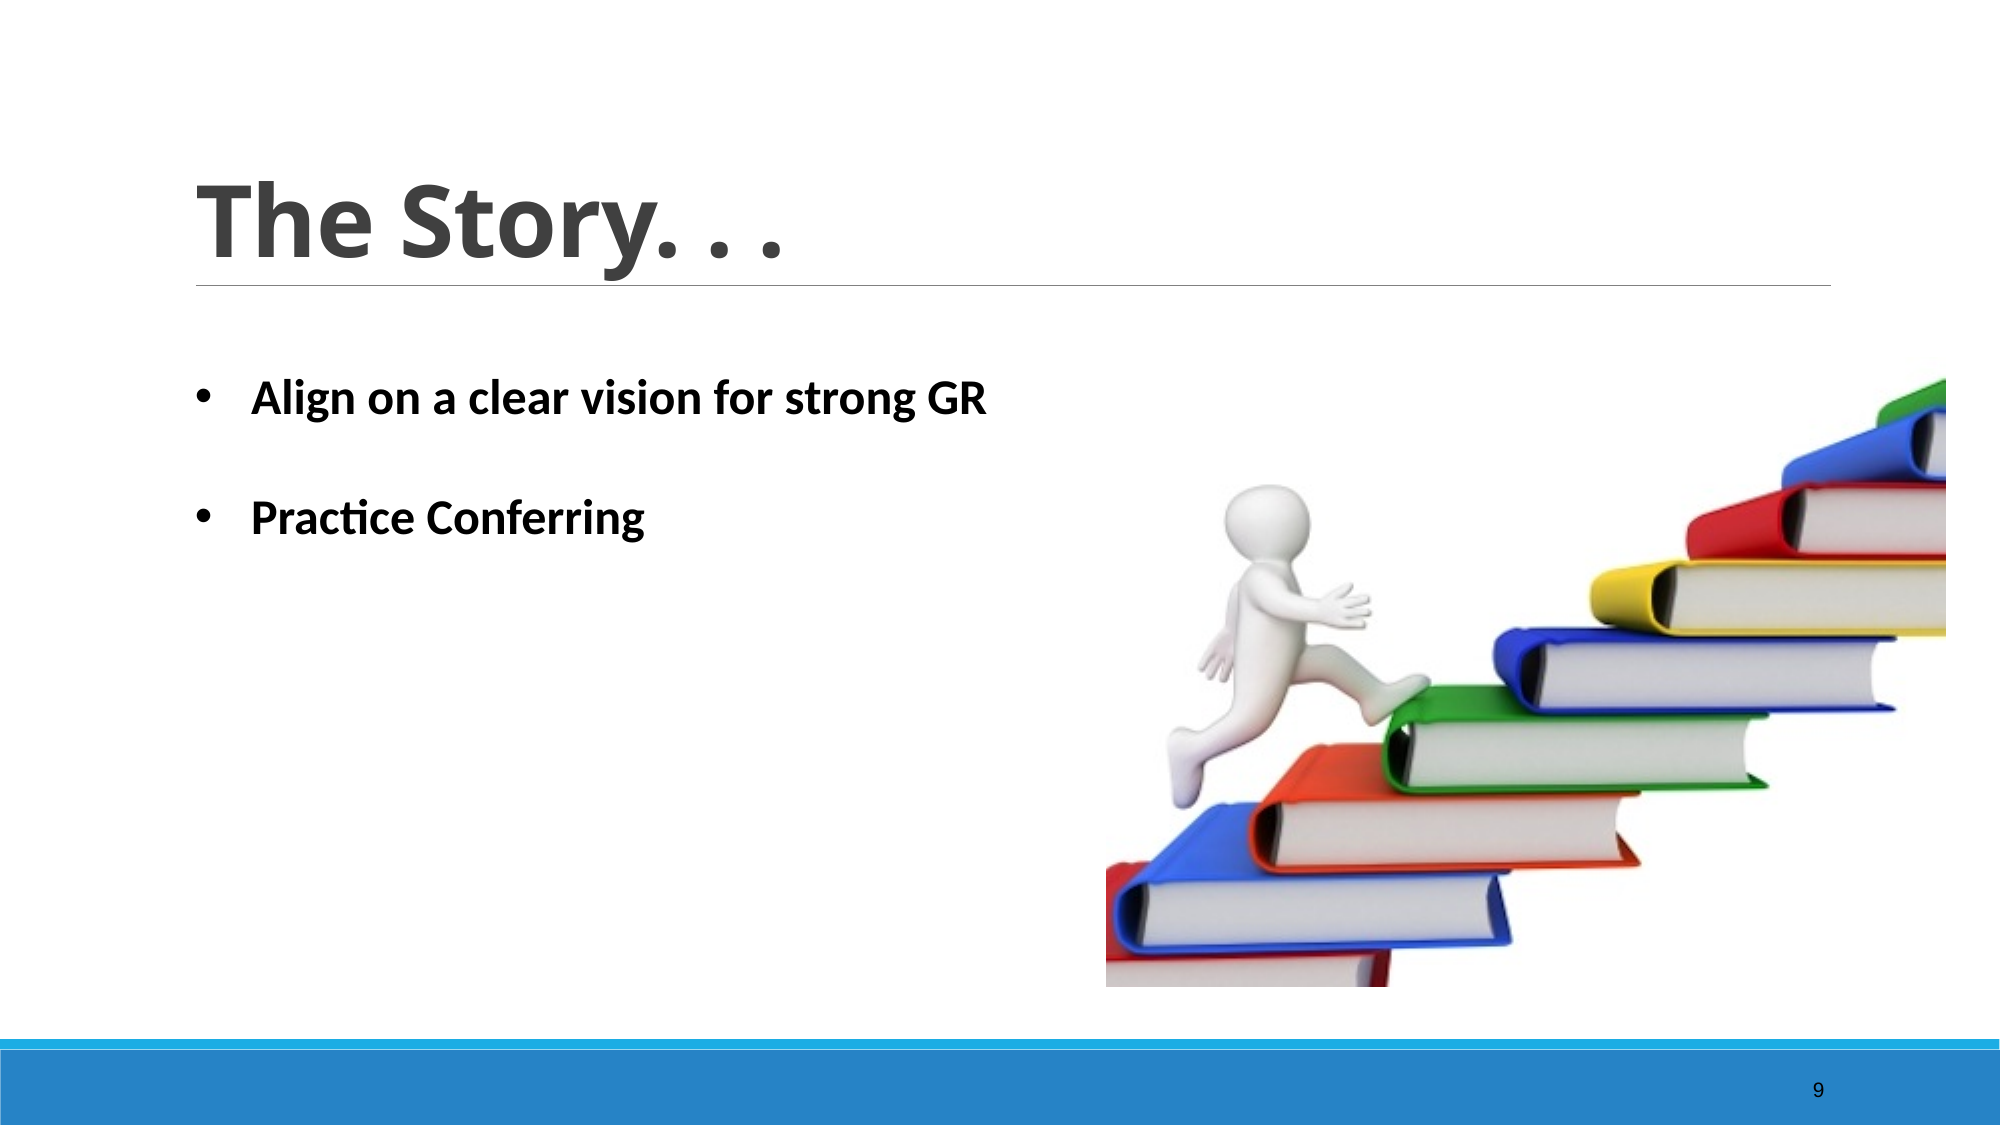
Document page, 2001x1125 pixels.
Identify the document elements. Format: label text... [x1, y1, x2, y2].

slide_number 9 [1624, 1059, 1840, 1120]
text_box Align on a clear vision for strong GR Practice Conferring [180, 357, 1054, 613]
title The Story. . . [180, 47, 1830, 285]
picture [1106, 357, 1947, 988]
